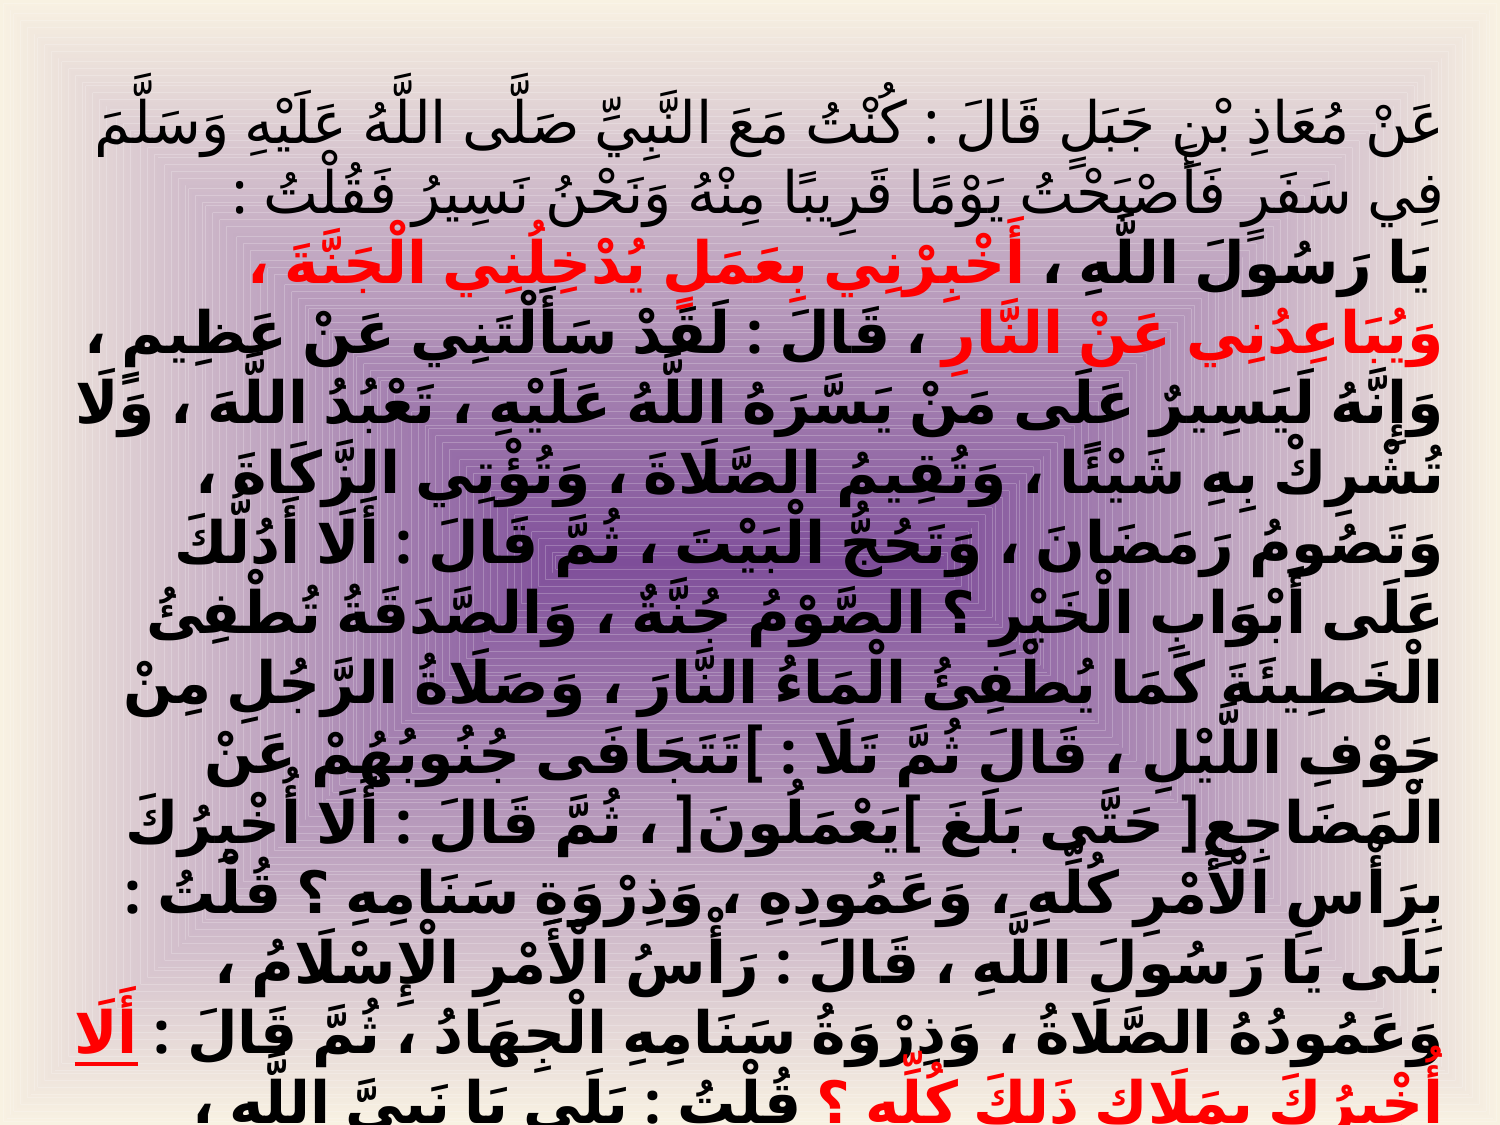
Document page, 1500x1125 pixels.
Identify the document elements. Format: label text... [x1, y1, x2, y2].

text_box عَنْ مُعَاذِ بْنِ جَبَلٍ قَالَ : كُنْتُ مَعَ النَّبِيِّ صَلَّى اللَّهُ عَلَيْهِ وَسَلَّمَ فِي سَفَرٍ فَأَصْبَحْتُ يَوْمًا قَرِيبًا مِنْهُ وَنَحْنُ نَسِيرُ فَقُلْتُ : يَا رَسُولَ اللَّهِ ، أَخْبِرْنِي بِعَمَلٍ يُدْخِلُنِي الْجَنَّةَ ، وَيُبَاعِدُنِي عَنْ النَّارِ ، قَالَ : لَقَدْ سَأَلْتَنِي عَنْ عَظِيمٍ ، وَإِنَّهُ لَيَسِيرٌ عَلَى مَنْ يَسَّرَهُ اللَّهُ عَلَيْهِ ، تَعْبُدُ اللَّهَ ، وَلَا تُشْرِكْ بِهِ شَيْئًا ، وَتُقِيمُ الصَّلَاةَ ، وَتُؤْتِي الزَّكَاةَ ، وَتَصُومُ رَمَضَانَ ، وَتَحُجُّ الْبَيْتَ ، ثُمَّ قَالَ : أَلَا أَدُلُّكَ عَلَى أَبْوَابِ الْخَيْرِ ؟ الصَّوْمُ جُنَّةٌ ، وَالصَّدَقَةُ تُطْفِئُ الْخَطِيئَةَ كَمَا يُطْفِئُ الْمَاءُ النَّارَ ، وَصَلَاةُ الرَّجُلِ مِنْ جَوْفِ اللَّيْلِ ، قَالَ ثُمَّ تَلَا : ]تَتَجَافَى جُنُوبُهُمْ عَنْ الْمَضَاجِعِ[ حَتَّى بَلَغَ ]يَعْمَلُونَ[ ، ثُمَّ قَالَ : أَلَا أُخْبِرُكَ بِرَأْسِ الْأَمْرِ كُلِّهِ ، وَعَمُودِهِ ، وَذِرْوَةِ سَنَامِهِ ؟ قُلْتُ : بَلَى يَا رَسُولَ اللَّهِ ، قَالَ : رَأْسُ الْأَمْرِ الْإِسْلَامُ ، وَعَمُودُهُ الصَّلَاةُ ، وَذِرْوَةُ سَنَامِهِ الْجِهَادُ ، ثُمَّ قَالَ : أَلَا أُخْبِرُكَ بِمَلَاكِ ذَلِكَ كُلِّهِ ؟ قُلْتُ : بَلَى يَا نَبِيَّ اللَّهِ ، فَأَخَذَ بِلِسَانِهِ ، قَالَ : كُفَّ عَلَيْكَ هَذَا ، فَقُلْتُ : يَا نَبِيَّ اللَّهِ ، وَإِنَّا لَمُؤَاخَذُونَ بِمَا نَتَكَلَّمُ بِهِ ؟ فَقَالَ : ثَكِلَتْكَ أُمُّكَ يَا مُعَاذُ ، وَهَلْ يَكُبُّ النَّاسَ فِي النَّارِ عَلَى وُجُوهِهِمْ ، أَوْ عَلَى مَنَاخِرِهِمْ إِلَّا حَصَائِدُ أَلْسِنَتِهِمْ [53, 78, 1459, 1125]
